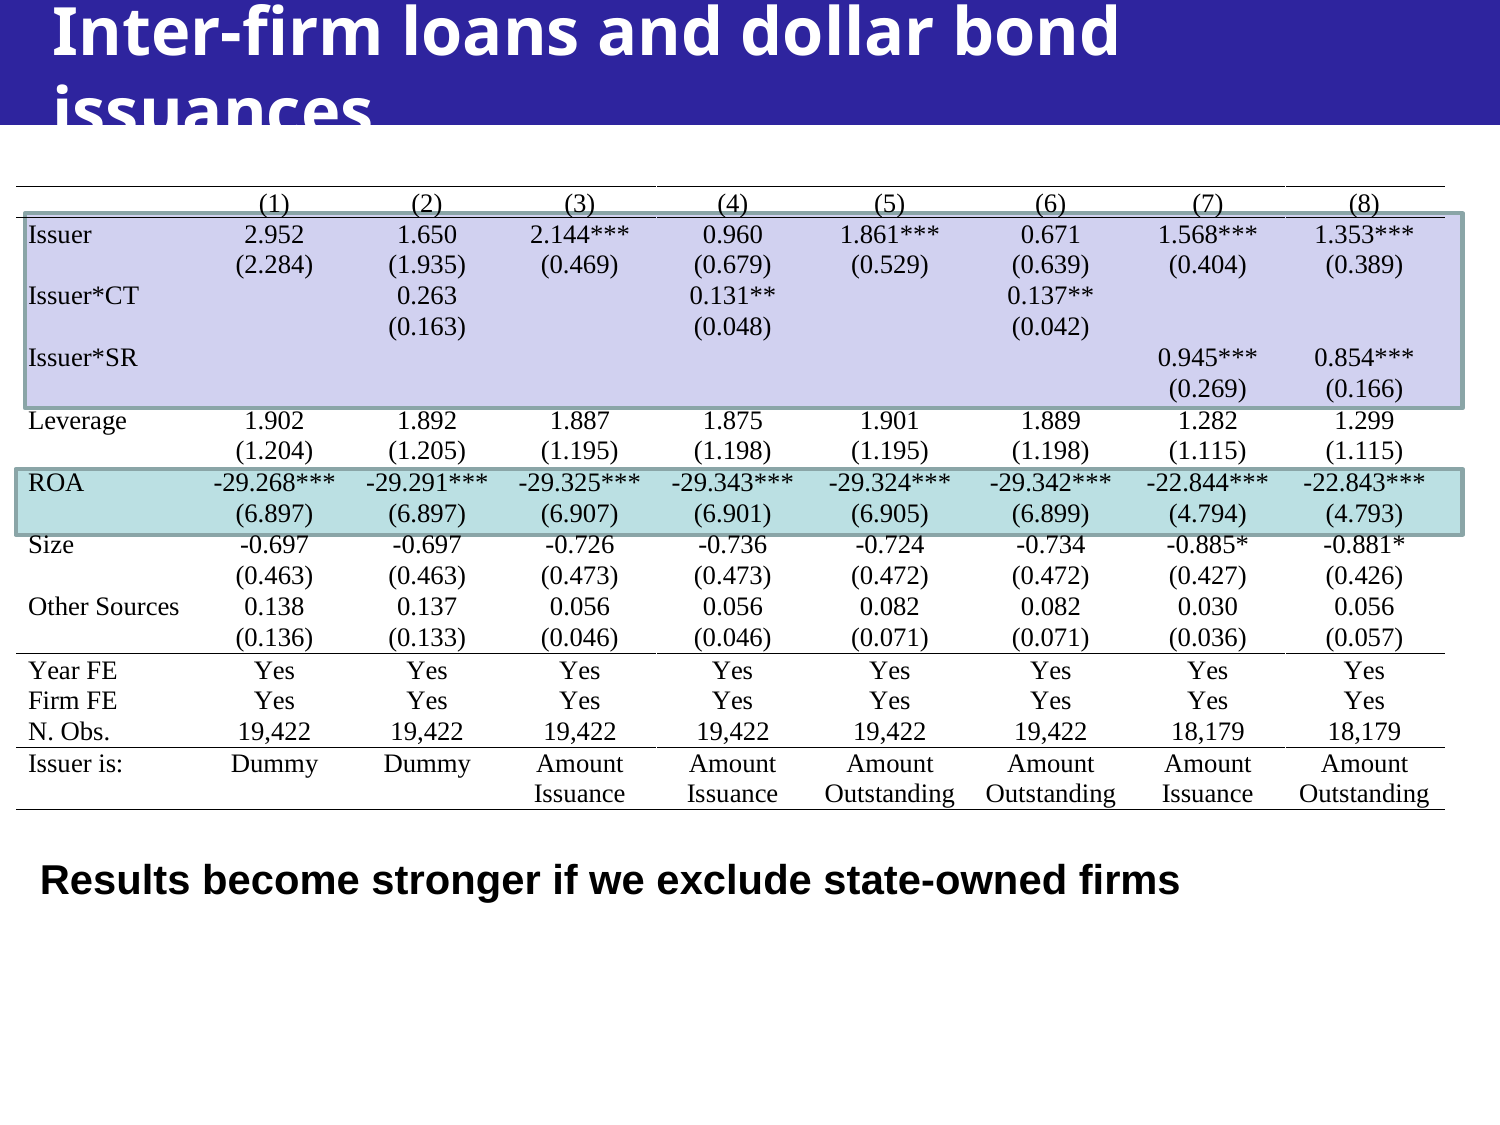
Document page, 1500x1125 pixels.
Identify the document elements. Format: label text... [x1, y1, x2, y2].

picture [15, 185, 1500, 868]
text_box Results become stronger if we exclude state-owned firms [24, 879, 1225, 911]
title Inter-firm loans and dollar bond issuances [37, 24, 1475, 113]
